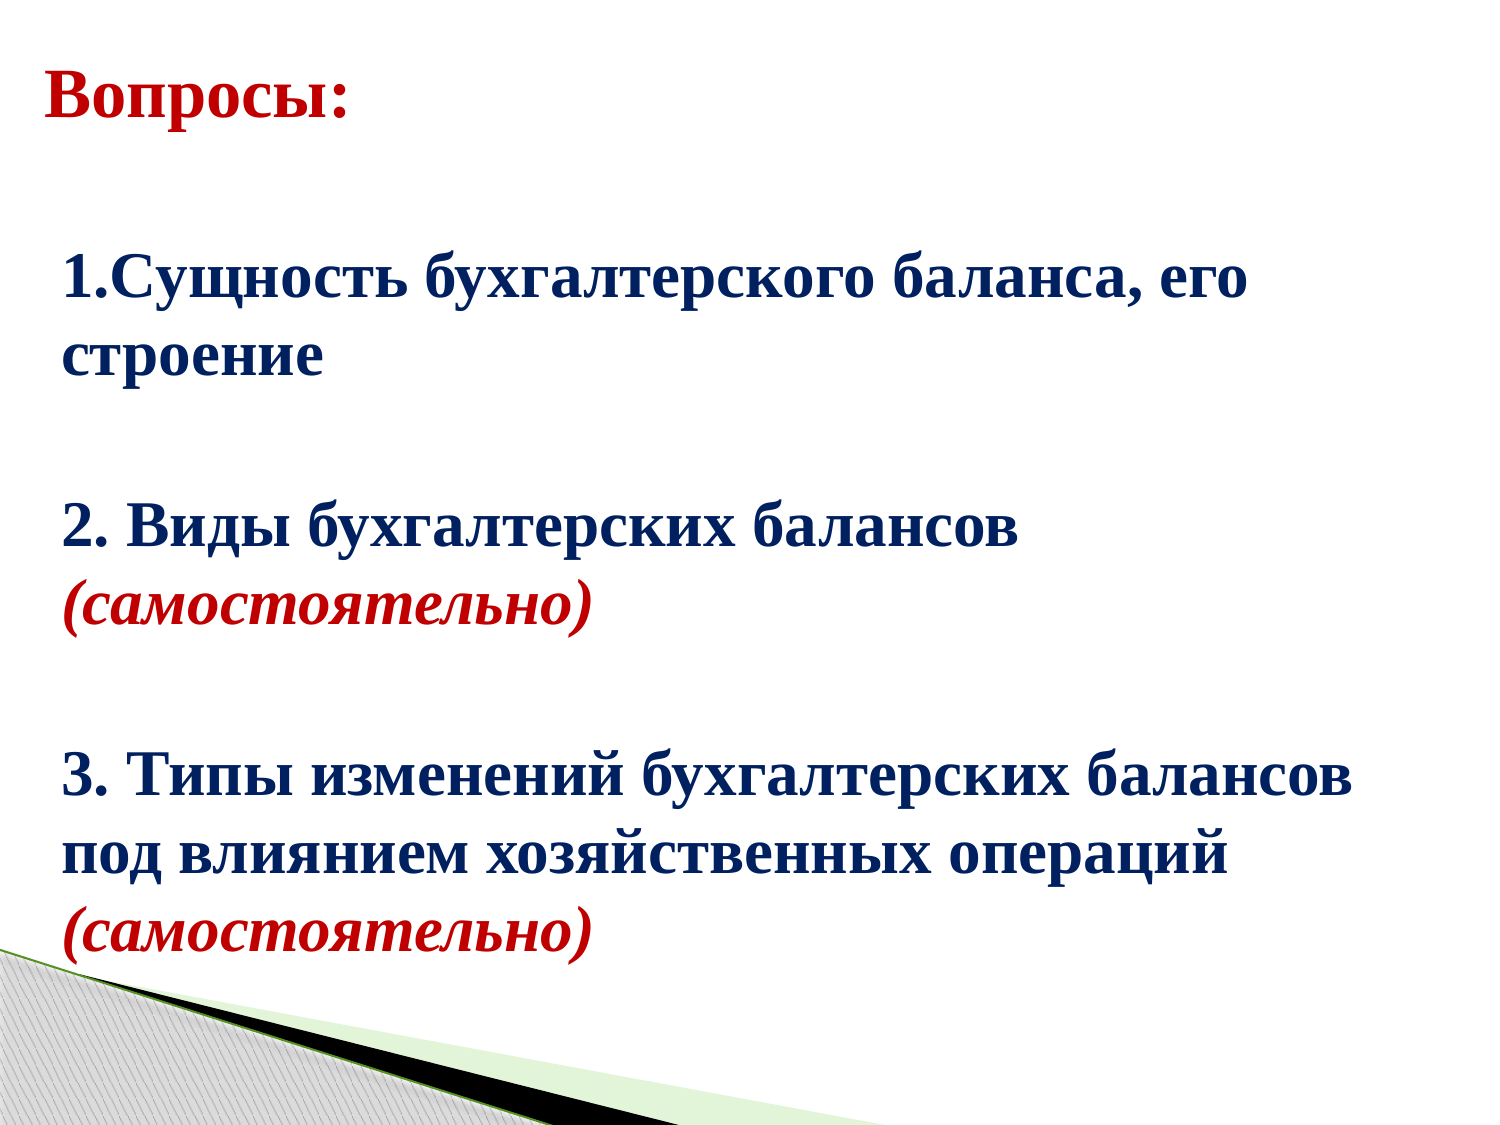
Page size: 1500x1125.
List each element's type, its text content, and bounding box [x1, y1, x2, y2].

list Вопросы: 1.Сущность бухгалтерского баланса, его строение 2. Виды бухгалтерских балансов (самостоятельно) 3. Типы изменений бухгалтерских балансов под влиянием хозяйственных операций (самостоятельно) [29, 30, 1471, 976]
